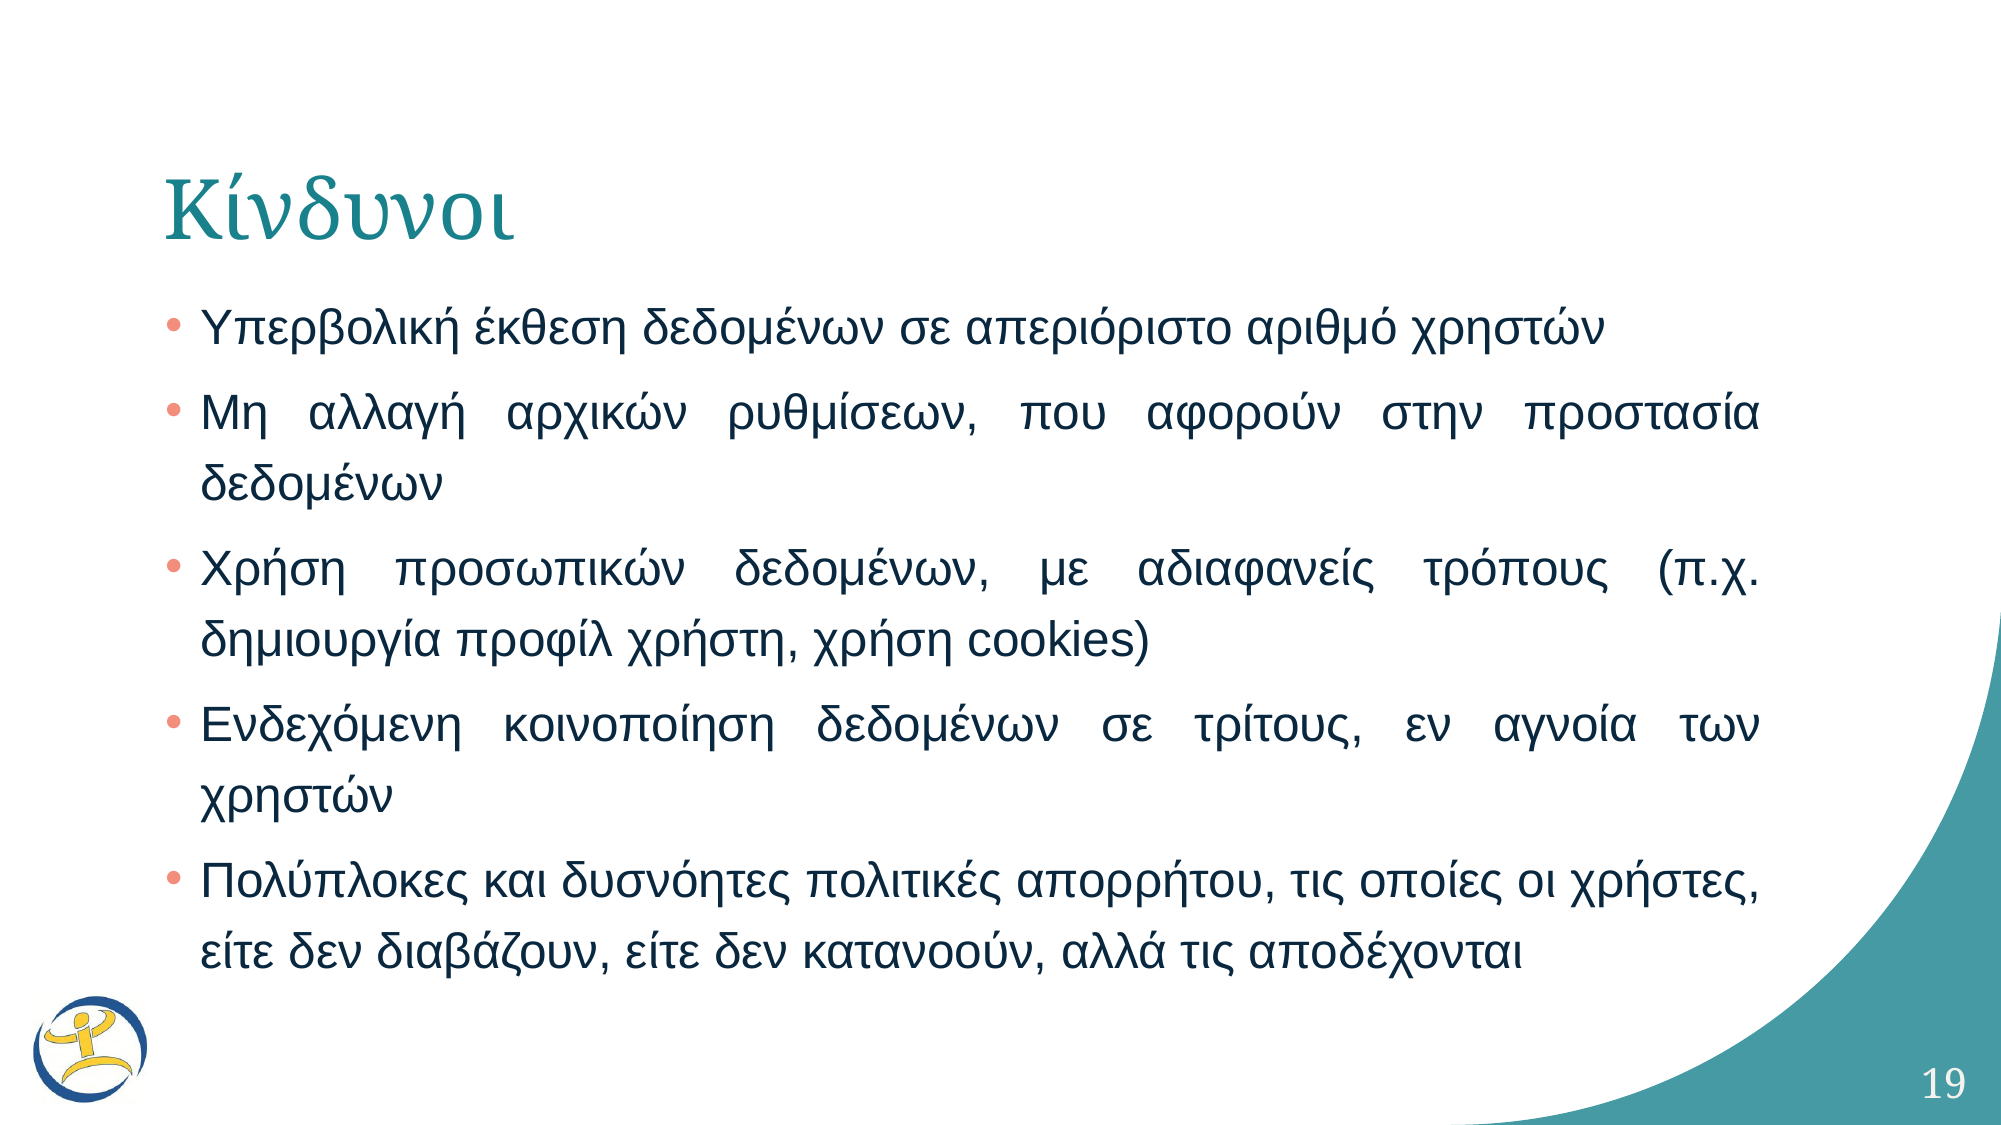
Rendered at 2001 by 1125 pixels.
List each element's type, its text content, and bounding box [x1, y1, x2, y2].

title Κίνδυνοι [148, 96, 1775, 315]
picture [31, 991, 149, 1109]
slide_number 19 [1868, 1055, 1983, 1116]
list Υπερβολική έκθεση δεδομένων σε απεριόριστο αριθμό χρηστών Μη αλλαγή αρχικών ρυθμίσεων, που αφορούν στην προστασία δεδομένων Χρήση προσωπικών δεδομένων, με αδιαφανείς τρόπους (π.χ. δημιουργία προφίλ χρήστη, χρήση cookies) Ενδεχόμενη κοινοποίηση δεδομένων σε τρίτους, εν αγνοία των χρηστών Πολύπλοκες και δυσνόητες πολιτικές απορρήτου, τις οποίες οι χρήστες, είτε δεν διαβάζουν, είτε δεν κατανοούν, αλλά τις αποδέχονται [150, 202, 1777, 1056]
